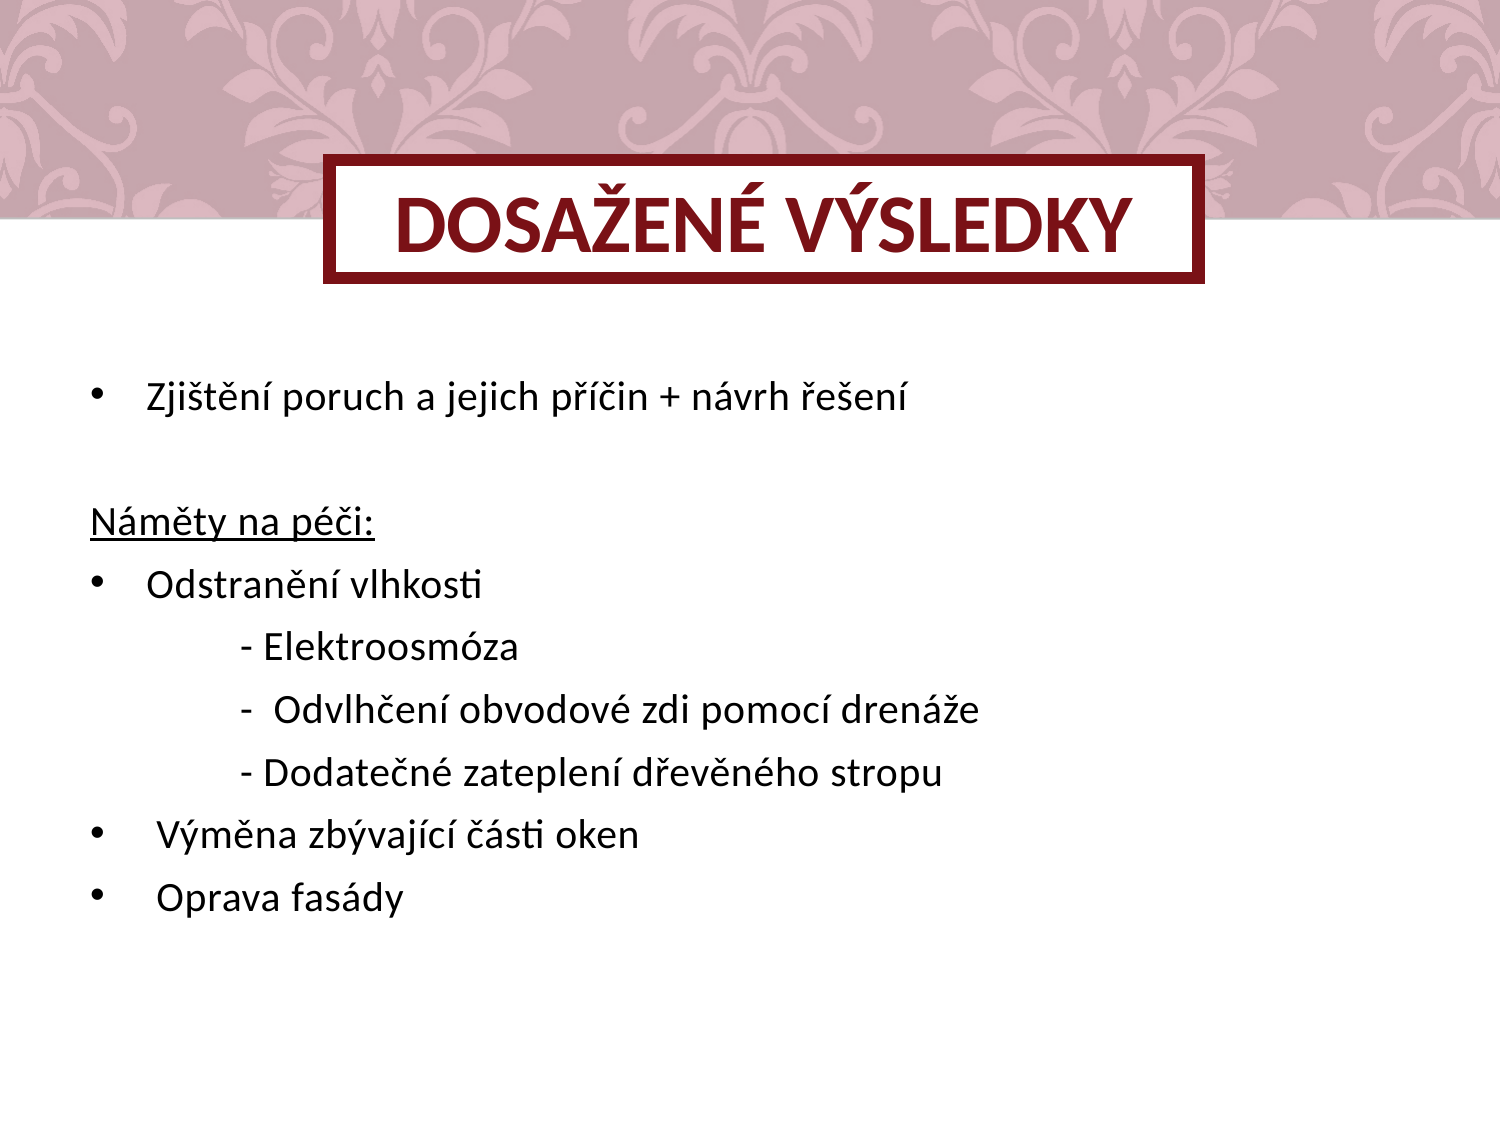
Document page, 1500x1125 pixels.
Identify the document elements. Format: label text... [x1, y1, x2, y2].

list Zjištění poruch a jejich příčin + návrh řešení Náměty na péči: Odstranění vlhkosti - Elektroosmóza - Odvlhčení obvodové zdi pomocí drenáže - Dodatečné zateplení dřevěného stropu Výměna zbývající části oken Oprava fasády [75, 298, 1425, 1047]
title dosažené výsledky [323, 154, 1205, 284]
